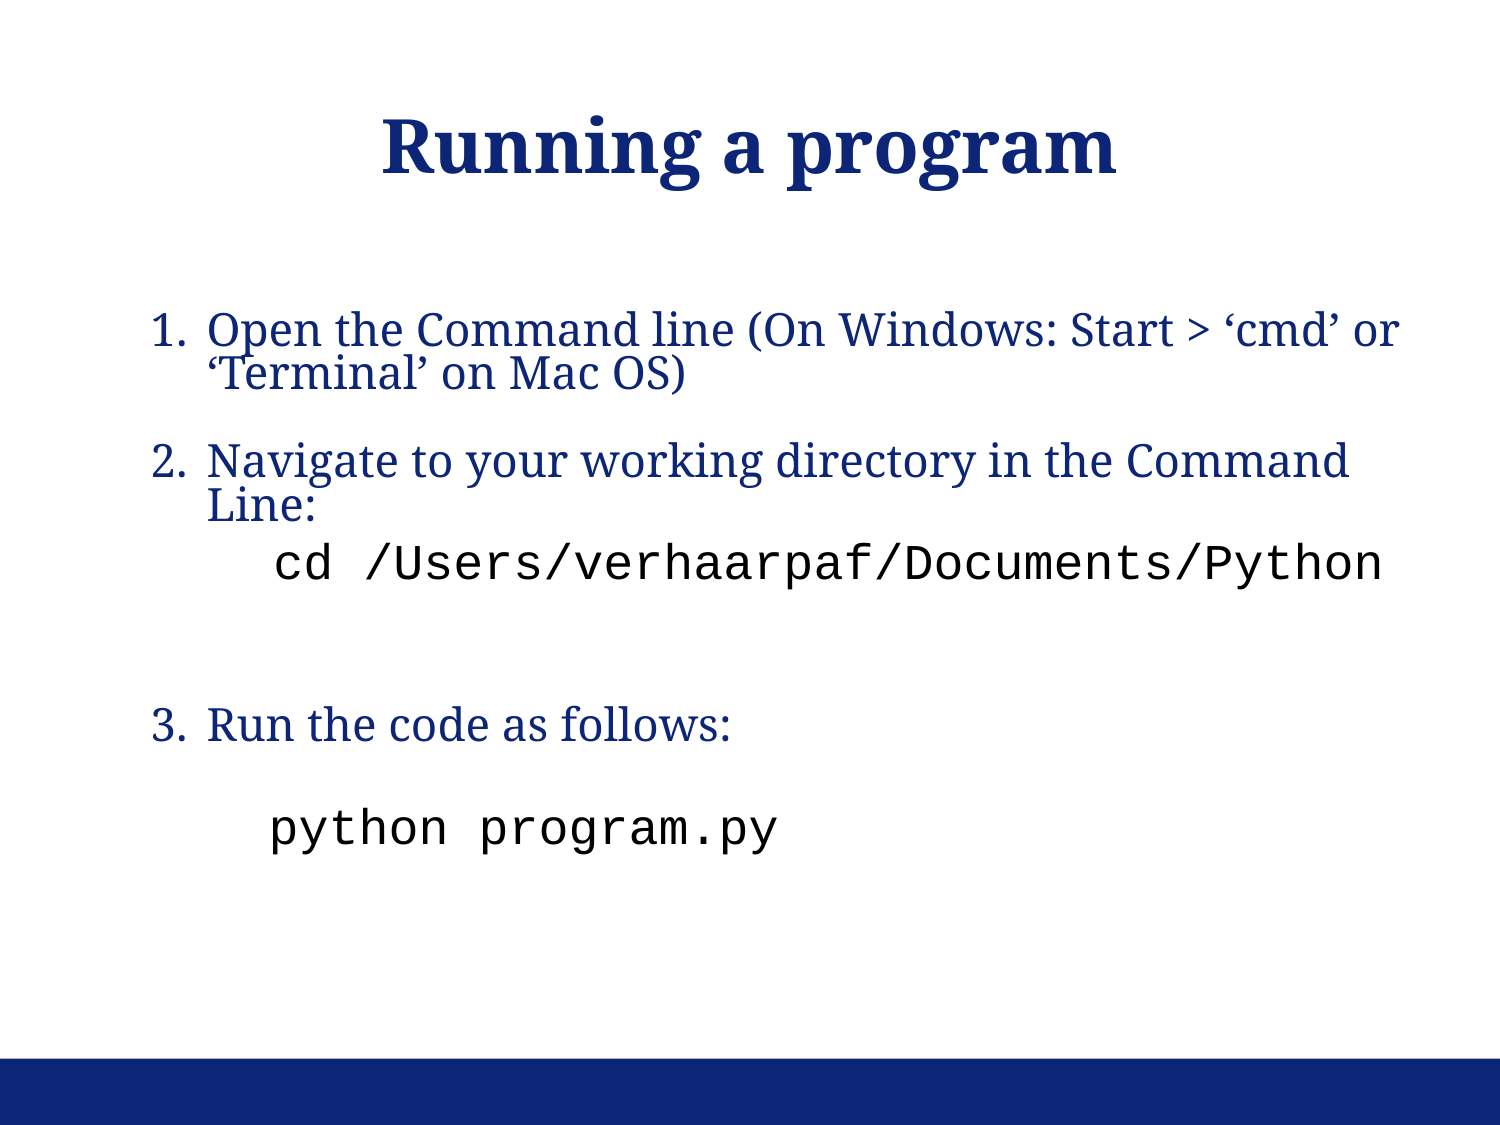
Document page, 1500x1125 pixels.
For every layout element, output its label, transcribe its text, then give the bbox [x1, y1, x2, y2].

text_box Running a program [0, 91, 1500, 196]
text_box python program.py [253, 786, 1004, 922]
text_box cd /Users/verhaarpaf/Documents/Python [258, 522, 1399, 597]
text_box Open the Command line (On Windows: Start > ‘cmd’ or ‘Terminal’ on Mac OS) Navigate to your working directory in the Command Line: Run the code as follows: [135, 243, 1435, 953]
